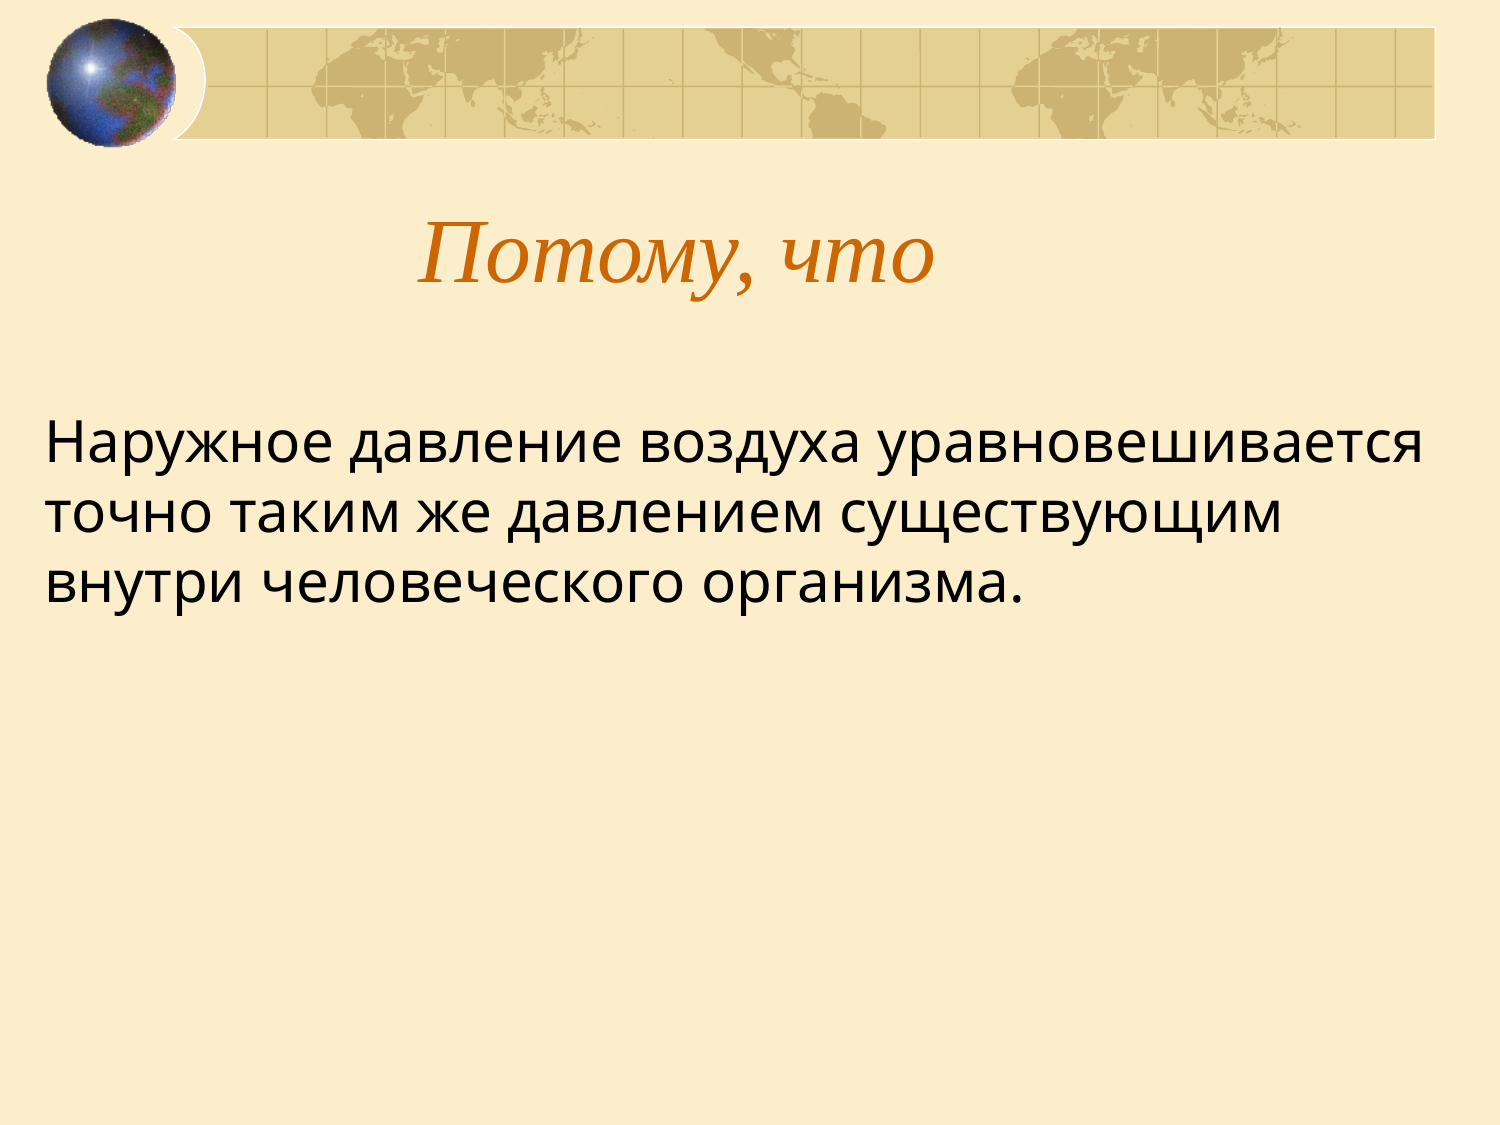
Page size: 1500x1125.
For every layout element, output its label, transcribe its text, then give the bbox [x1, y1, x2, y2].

title Потому, что [40, 152, 1316, 341]
text_box Наружное давление воздуха уравновешивается точно таким же давлением существующим внутри человеческого организма. [29, 397, 1471, 622]
picture [42, 14, 190, 151]
